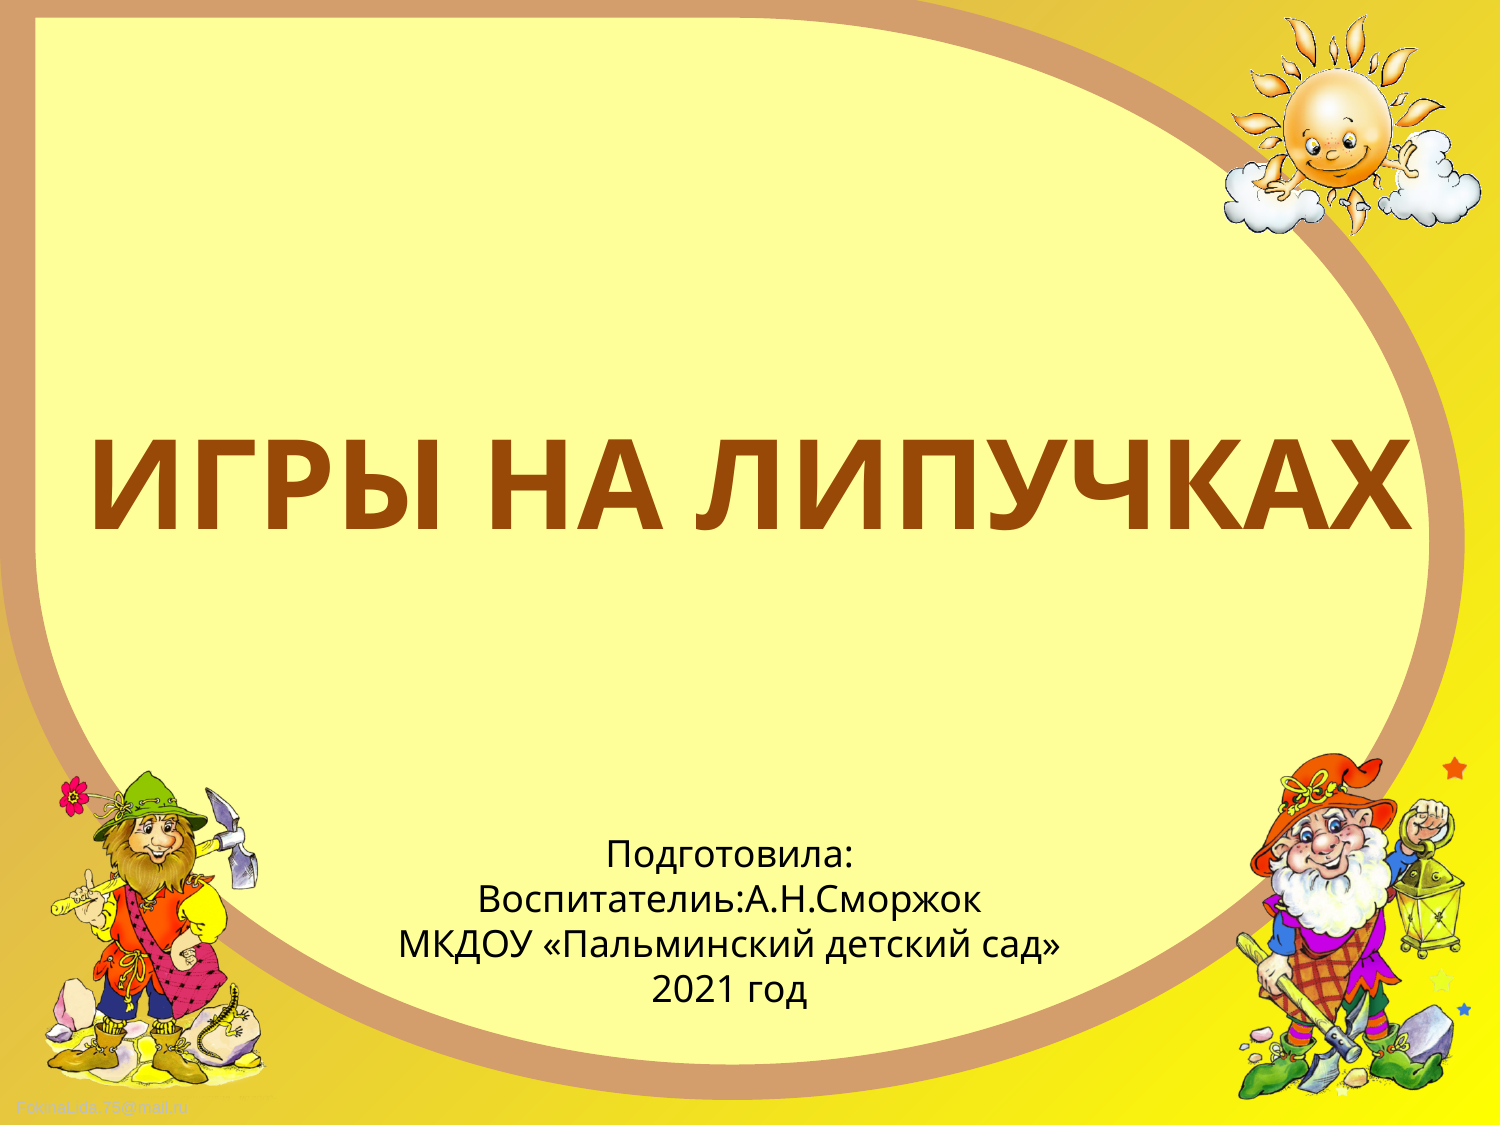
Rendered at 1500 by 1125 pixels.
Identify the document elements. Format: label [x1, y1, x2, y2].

picture [1234, 751, 1471, 1101]
picture [29, 751, 279, 1101]
picture [1214, 0, 1500, 244]
text_box [123, 396, 1374, 1020]
